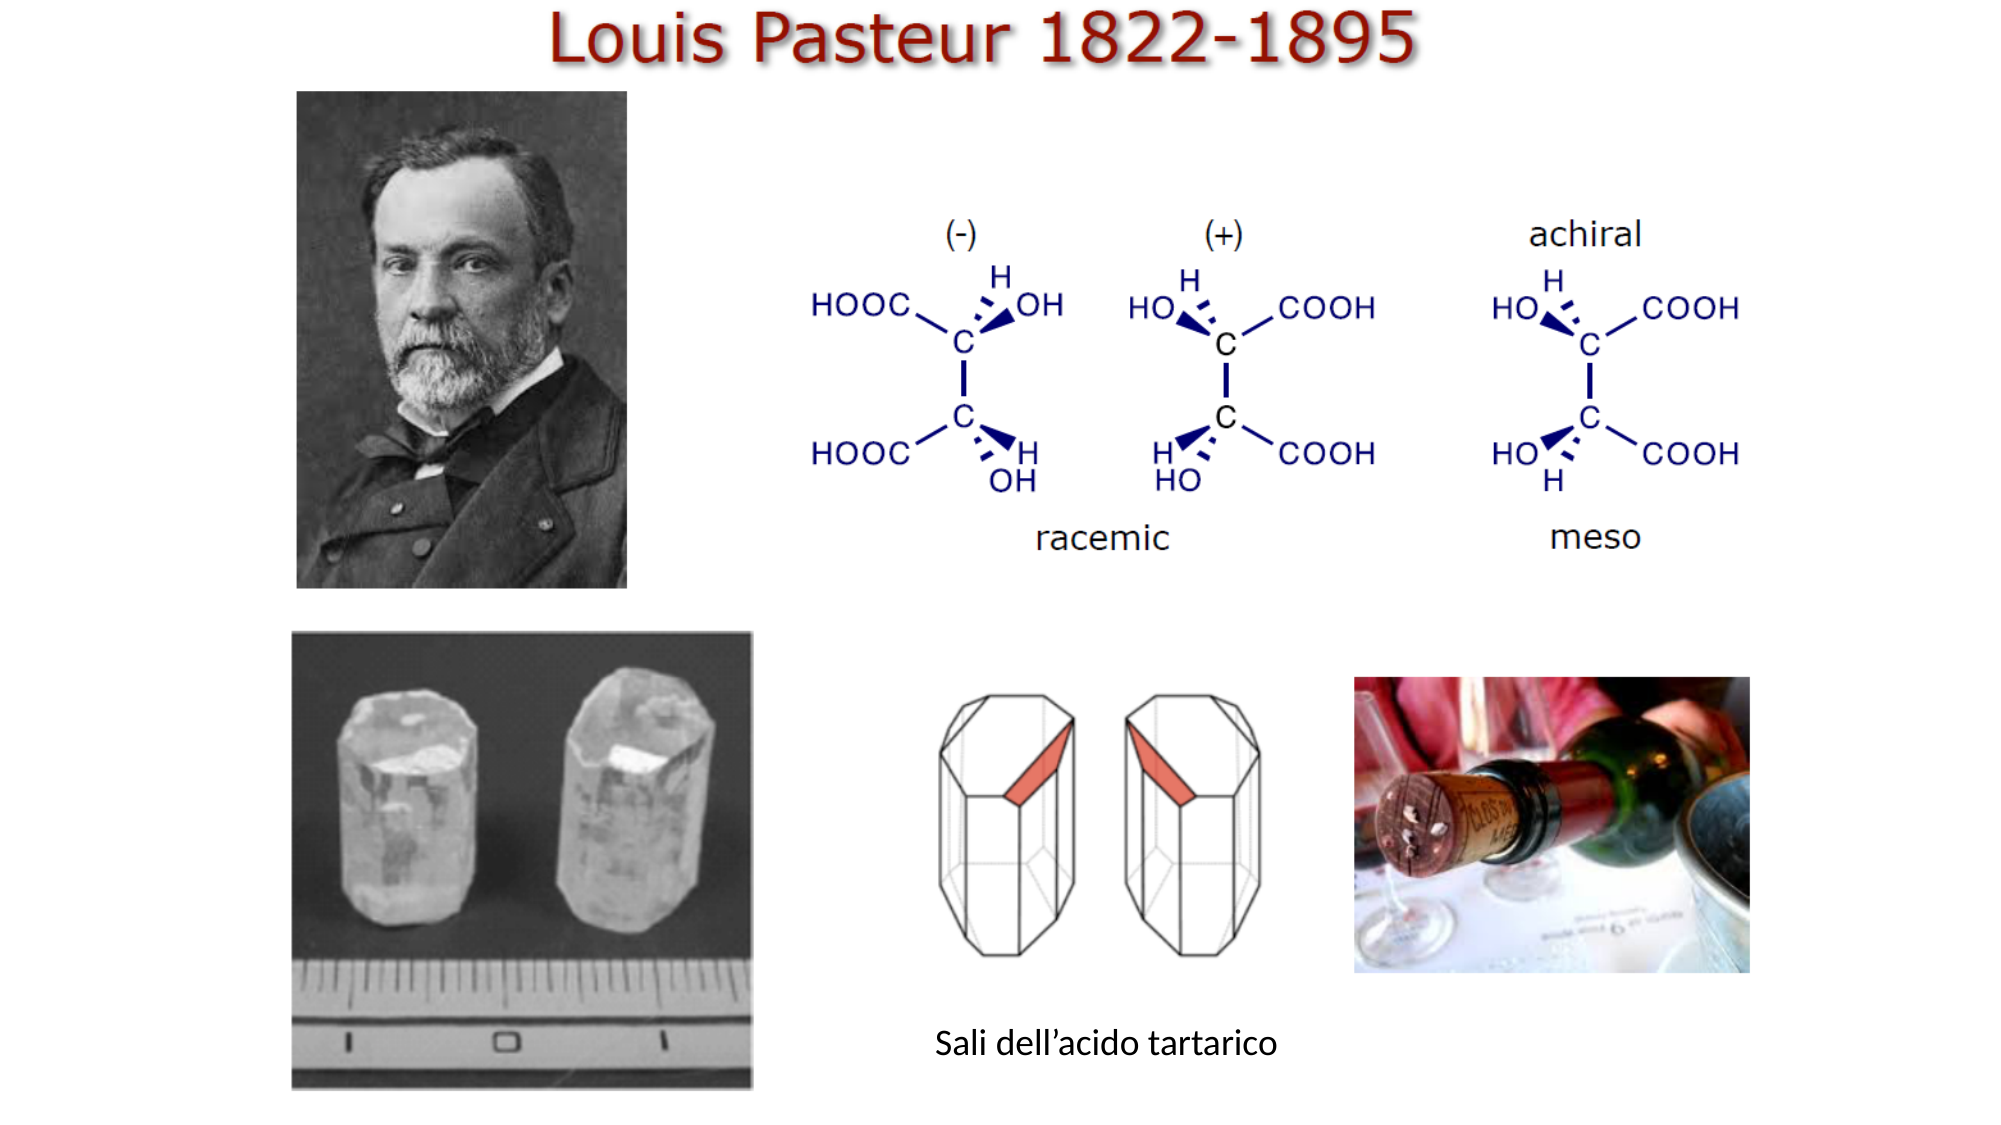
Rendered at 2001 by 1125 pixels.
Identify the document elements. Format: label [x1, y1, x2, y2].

picture [243, 0, 1757, 1125]
